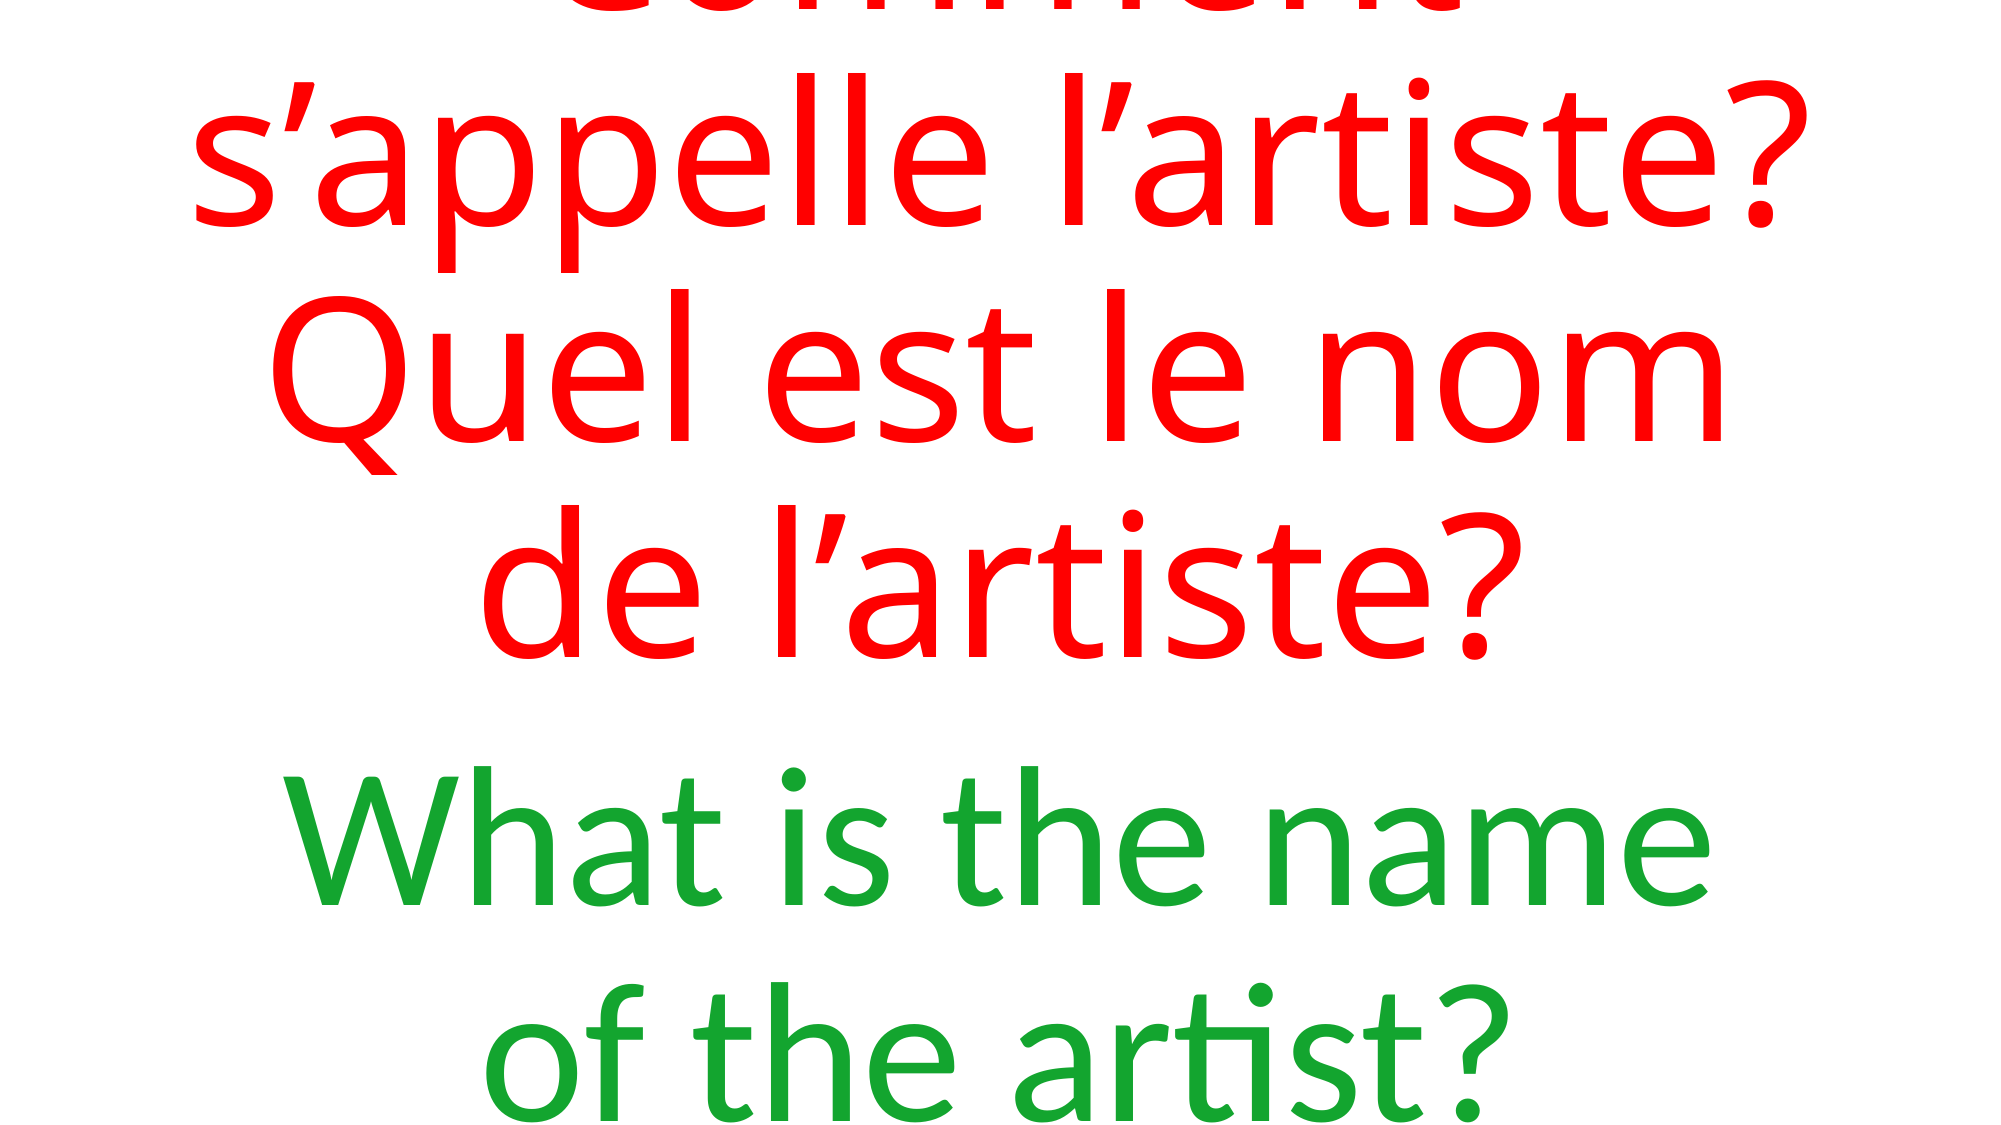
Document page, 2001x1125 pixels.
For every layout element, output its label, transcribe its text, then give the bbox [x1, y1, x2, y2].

title Comment s’appelle l’artiste? Quel est le nom de l’artiste? [121, 360, 1879, 709]
subtitle What is the name of the artist? [249, 725, 1750, 997]
